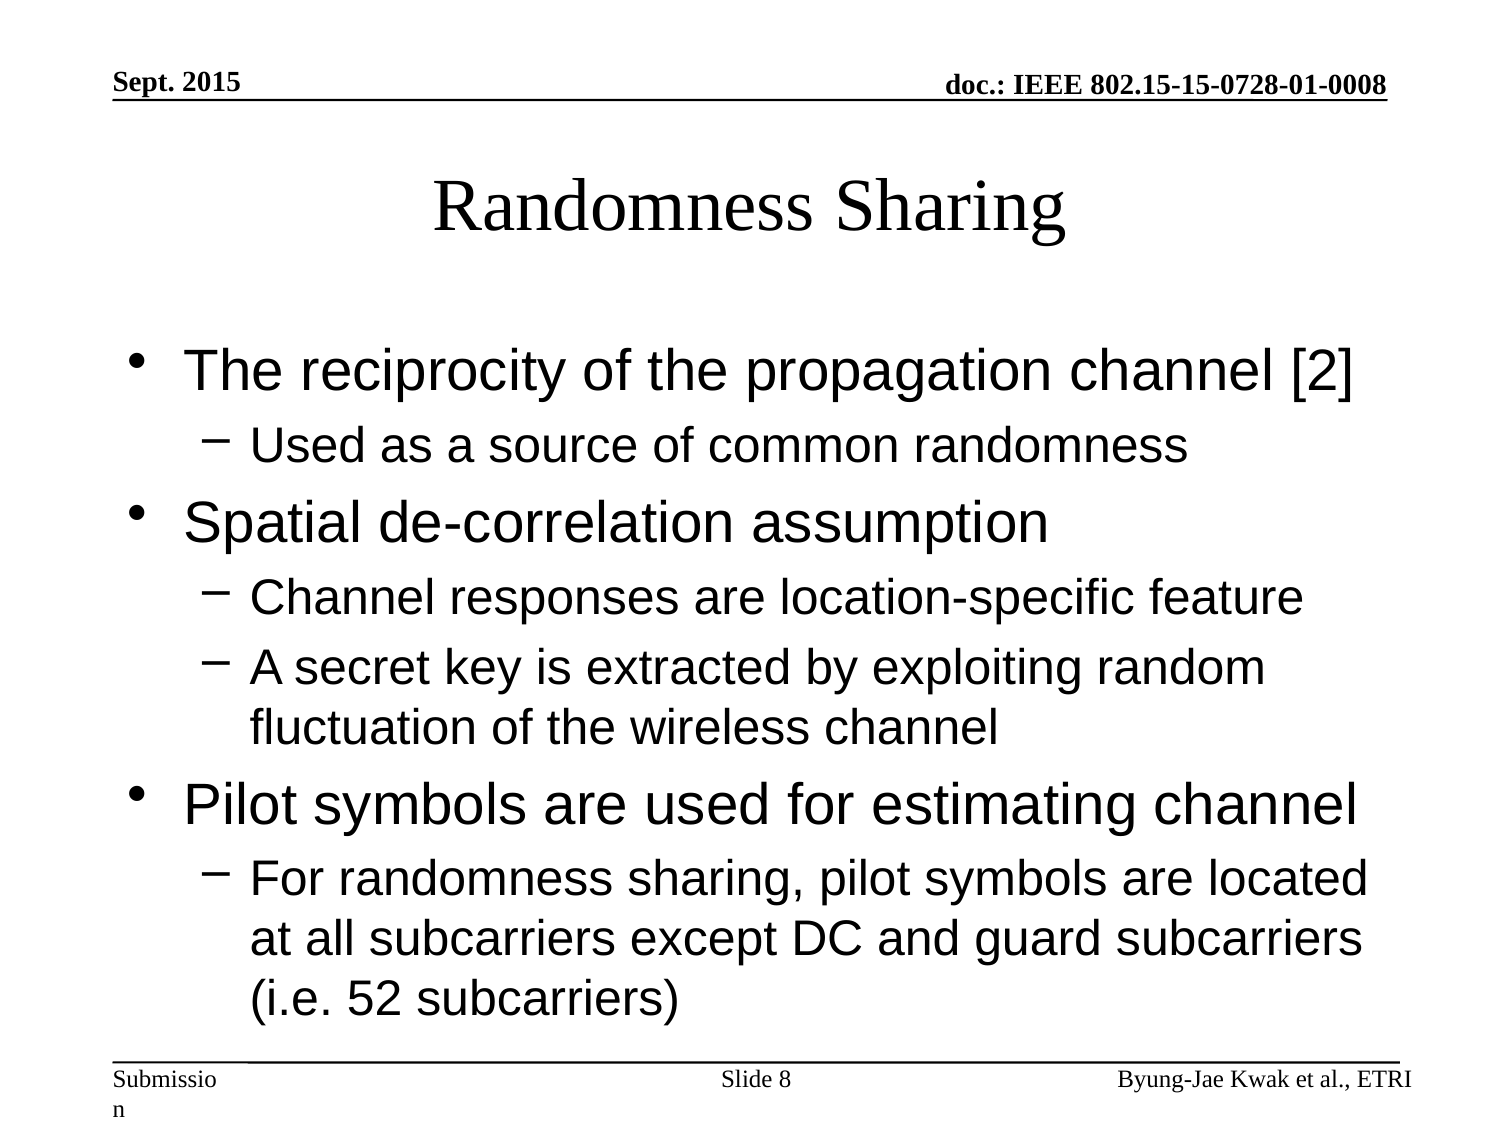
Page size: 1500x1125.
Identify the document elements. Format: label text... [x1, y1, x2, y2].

title Randomness Sharing [112, 112, 1388, 288]
footer Byung-Jae Kwak et al., ETRI [900, 1062, 1413, 1093]
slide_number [112, 62, 375, 98]
list The reciprocity of the propagation channel [2] Used as a source of common randomness Spatial de-correlation assumption Channel responses are location-specific feature A secret key is extracted by exploiting random fluctuation of the wireless channel Pilot symbols are used for estimating channel For randomness sharing, pilot symbols are located at all subcarriers except DC and guard subcarriers (i.e. 52 subcarriers) [112, 324, 1388, 1000]
slide_number Slide 8 [712, 1062, 800, 1093]
